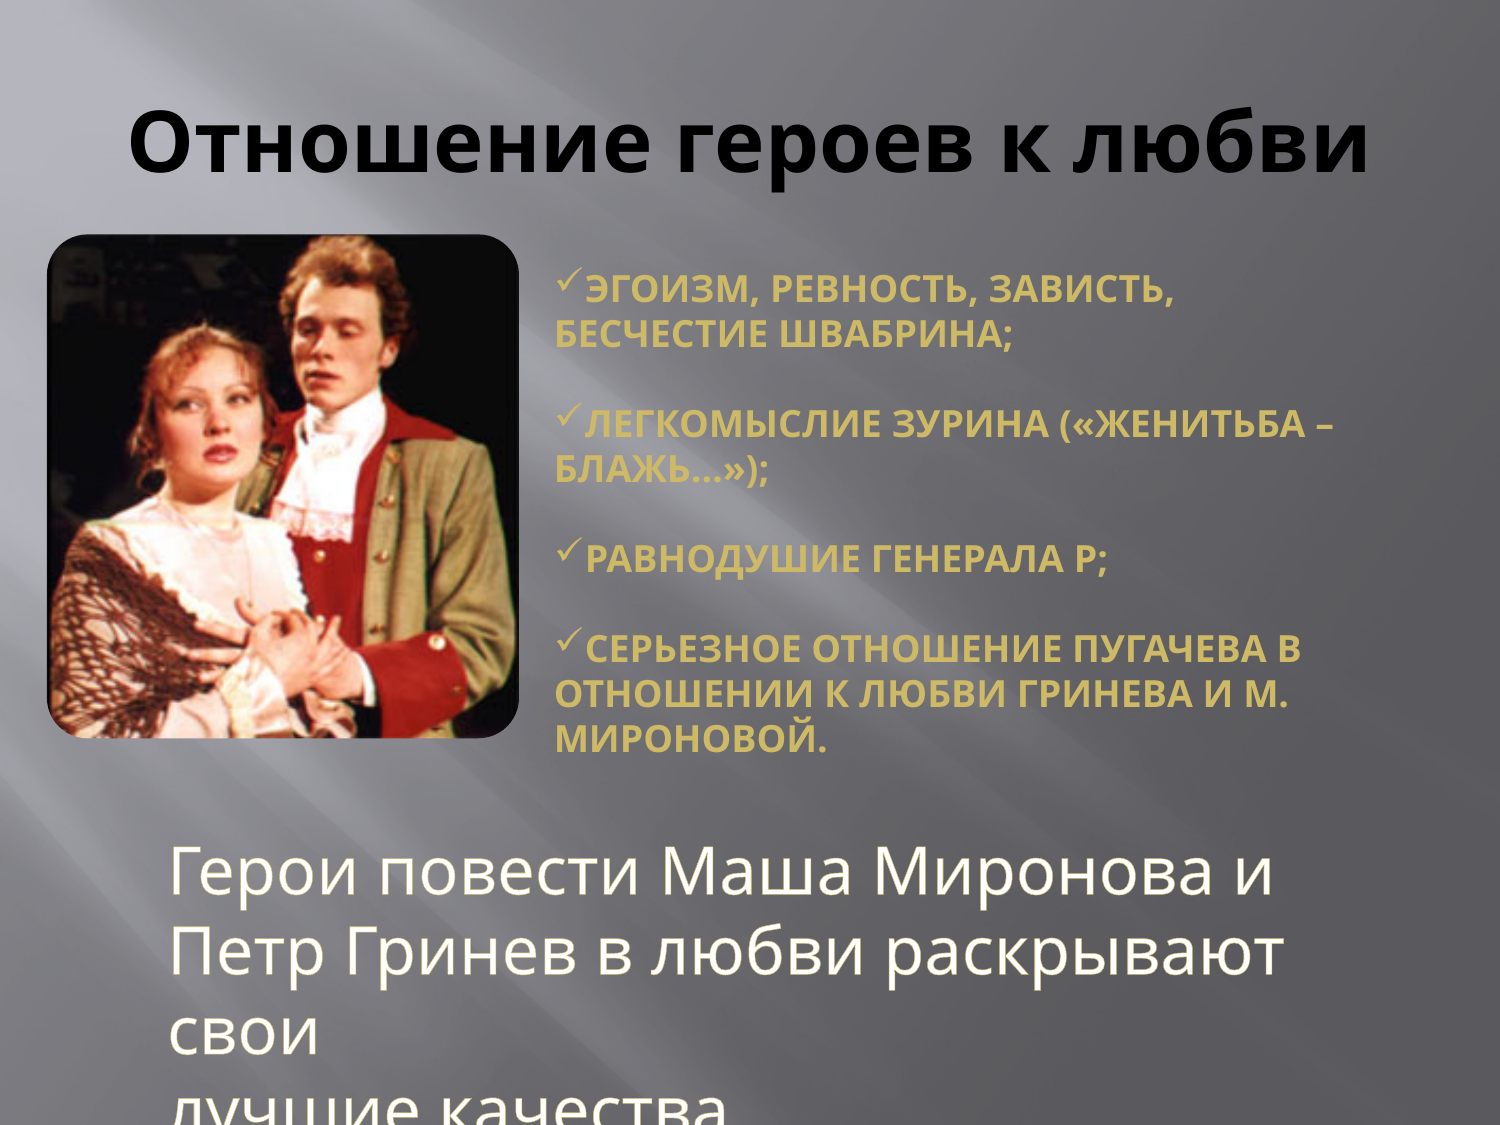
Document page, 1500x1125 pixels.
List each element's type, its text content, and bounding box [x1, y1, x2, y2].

text_box Герои повести Маша Миронова и Петр Гринев в любви раскрывают свои лучшие качества. [152, 820, 1360, 1125]
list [46, 234, 520, 739]
title Отношение героев к любви [75, 45, 1425, 233]
text_box Эгоизм, ревность, зависть, бесчестие Швабрина; Легкомыслие Зурина («Женитьба – блажь…»); Равнодушие генерала Р; Серьезное отношение Пугачева в отношении к любви Гринева и М. Мироновой. [553, 257, 1383, 768]
